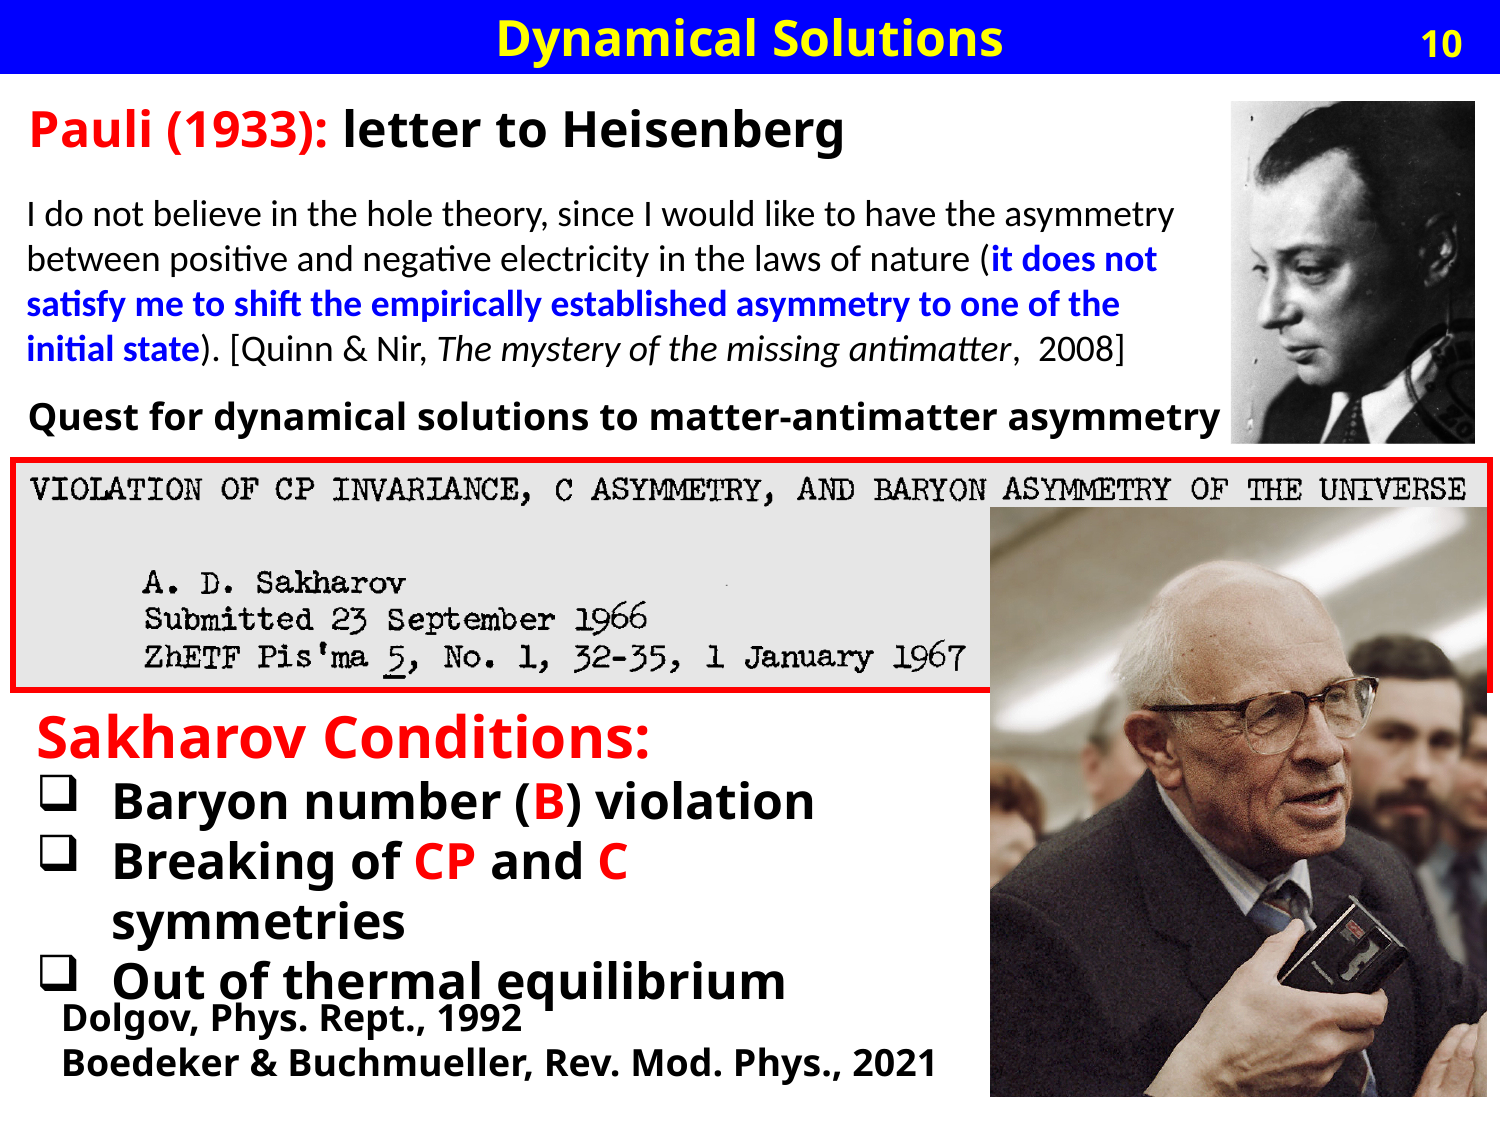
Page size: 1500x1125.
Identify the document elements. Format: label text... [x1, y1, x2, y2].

text_box I do not believe in the hole theory, since I would like to have the asymmetry between positive and negative electricity in the laws of nature (it does not satisfy me to shift the empirically established asymmetry to one of the initial state). [Quinn & Nir, The mystery of the missing antimatter, 2008] [11, 181, 1199, 377]
text_box Pauli (1933): letter to Heisenberg [14, 89, 901, 165]
text_box Quest for dynamical solutions to matter-antimatter asymmetry [12, 385, 1225, 445]
text_box Dynamical Solutions [0, 0, 1500, 74]
text_box Sakharov Conditions: Baryon number (B) violation Breaking of CP and C symmetries Out of thermal equilibrium [22, 695, 932, 1018]
slide_number 10 [1128, 12, 1478, 73]
picture [1230, 101, 1476, 445]
picture [15, 462, 1487, 1097]
text_box Dolgov, Phys. Rept., 1992 Boedeker & Buchmueller, Rev. Mod. Phys., 2021 [46, 986, 955, 1091]
